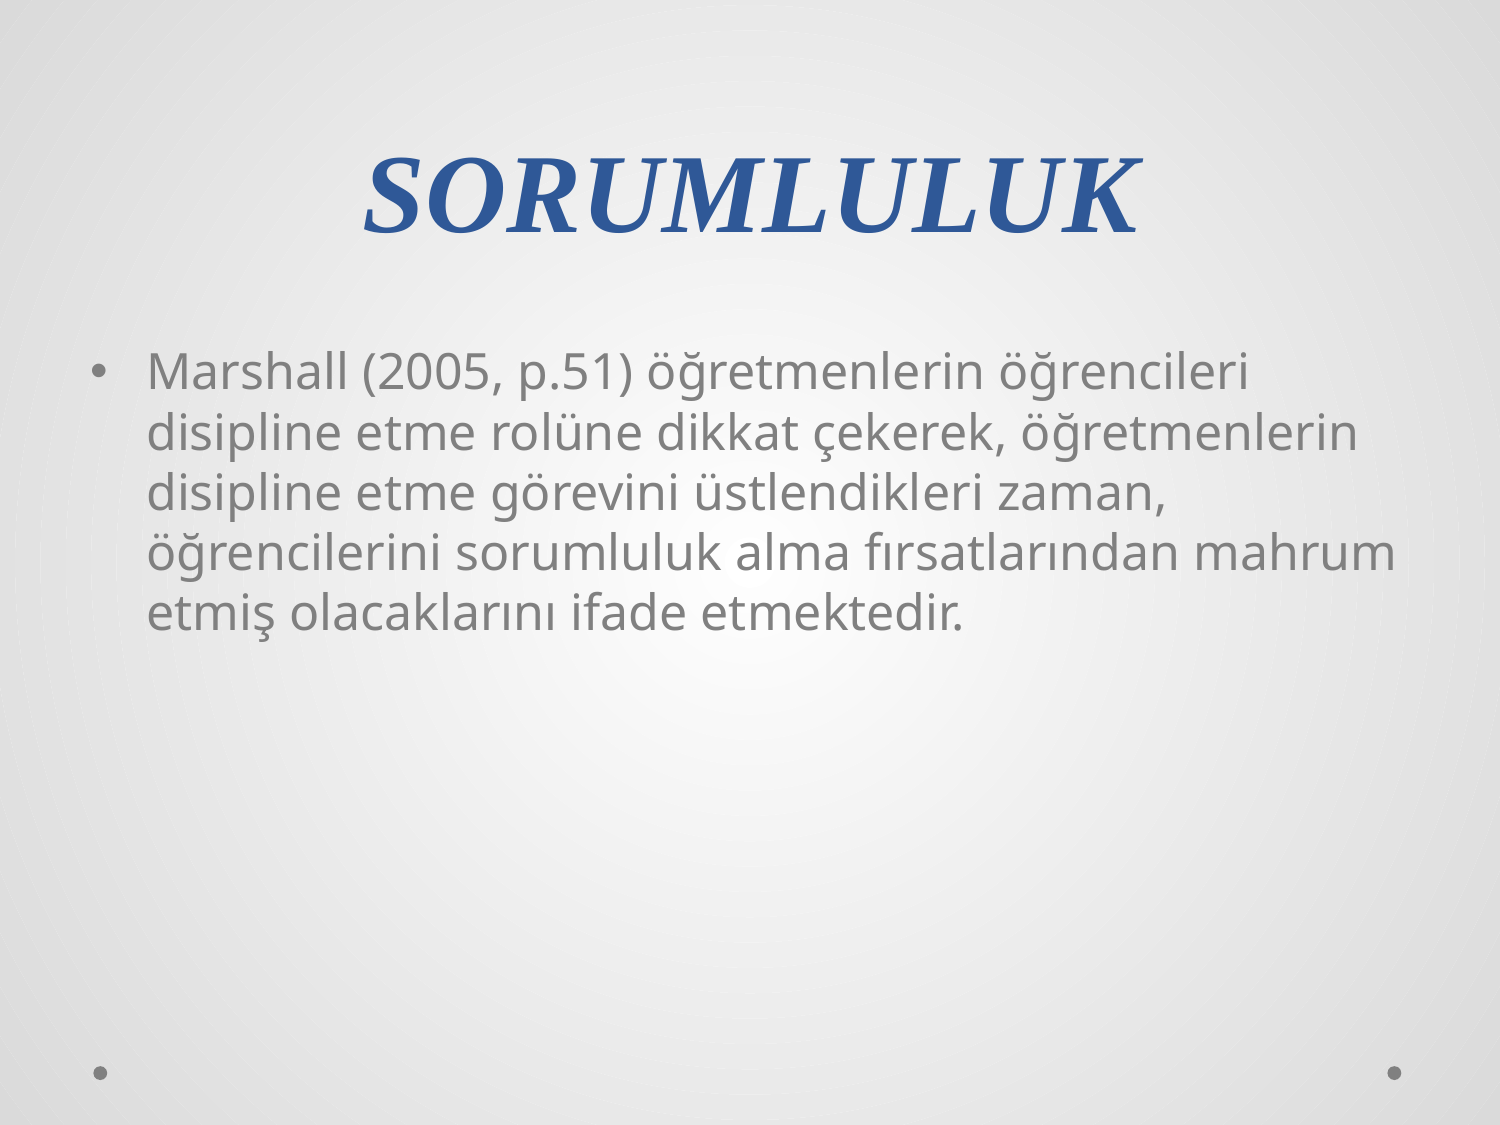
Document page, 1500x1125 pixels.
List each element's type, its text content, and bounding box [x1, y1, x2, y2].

title SORUMLULUK [75, 0, 1425, 262]
list Marshall (2005, p.51) öğretmenlerin öğrencileri disipline etme rolüne dikkat çekerek, öğretmenlerin disipline etme görevini üstlendikleri zaman, öğrencilerini sorumluluk alma fırsatlarından mahrum etmiş olacaklarını ifade etmektedir. [75, 262, 1425, 1005]
